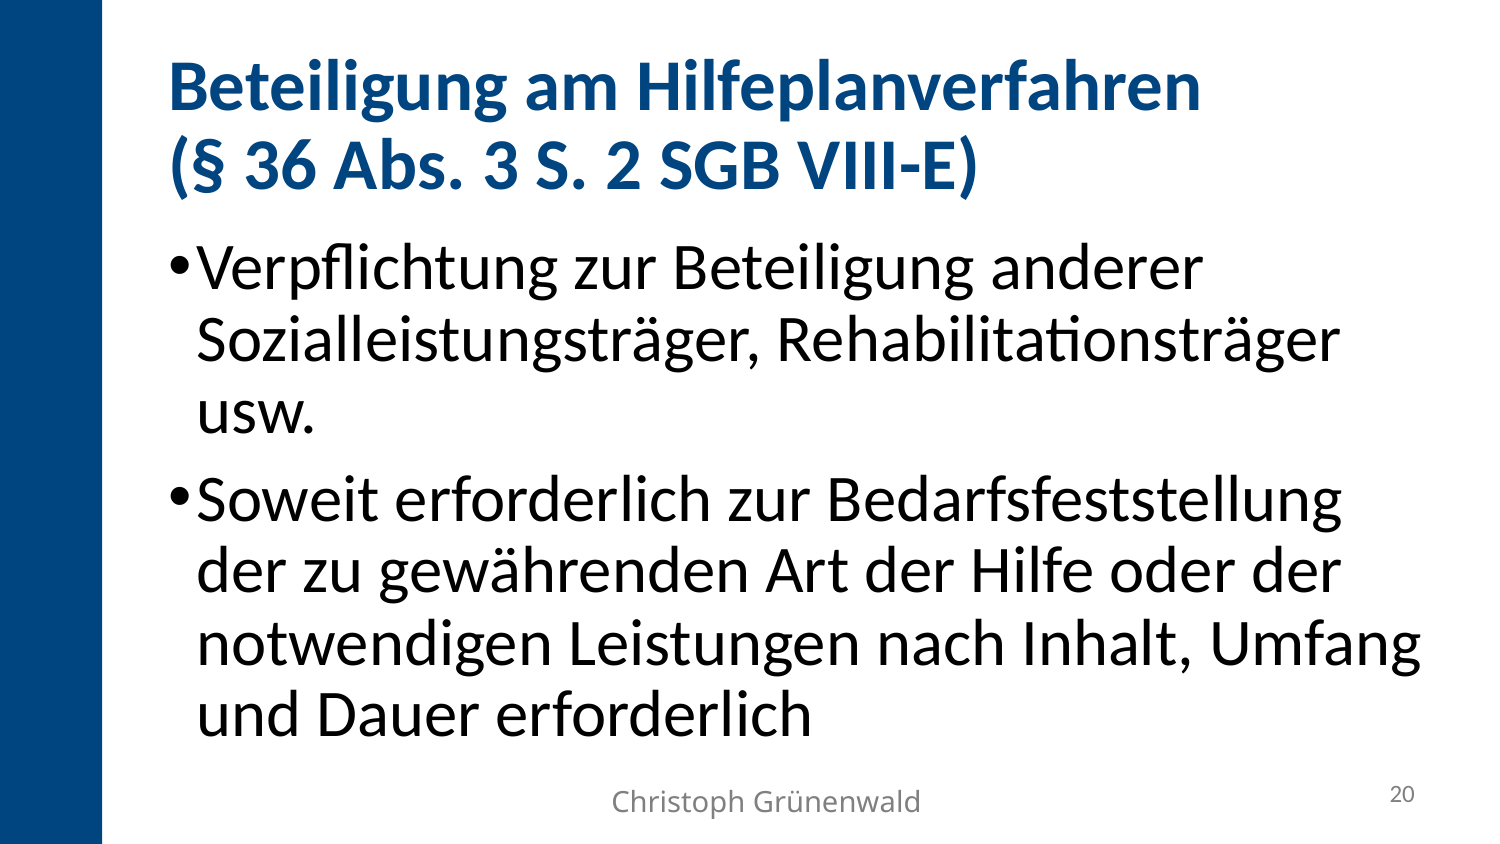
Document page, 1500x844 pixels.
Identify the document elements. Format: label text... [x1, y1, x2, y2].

list Verpflichtung zur Beteiligung anderer Sozialleistungsträger, Rehabilitationsträger usw. Soweit erforderlich zur Bedarfsfeststellung der zu gewährenden Art der Hilfe oder der notwendigen Leistungen nach Inhalt, Umfang und Dauer erforderlich [153, 224, 1447, 760]
title Beteiligung am Hilfeplanverfahren (§ 36 Abs. 3 S. 2 SGB VIII-E) [153, 44, 1447, 208]
slide_number 20 [1092, 770, 1430, 816]
